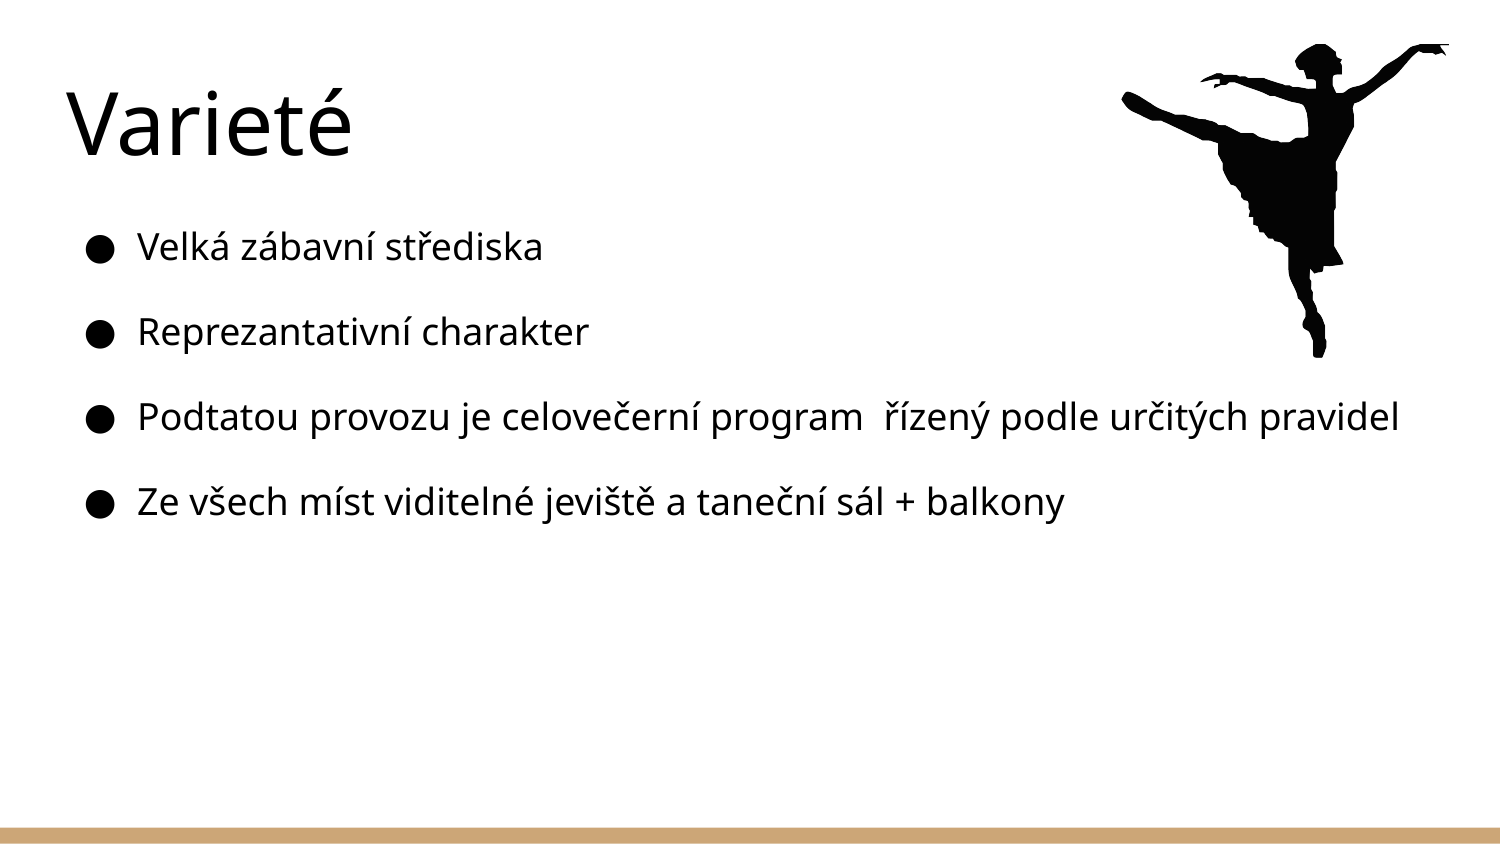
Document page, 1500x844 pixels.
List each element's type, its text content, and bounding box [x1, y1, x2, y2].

title Varieté [51, 51, 1116, 189]
list Velká zábavní střediska Reprezantativní charakter Podtatou provozu je celovečerní program řízený podle určitých pravidel Ze všech míst viditelné jeviště a taneční sál + balkony [51, 200, 1449, 752]
picture [1121, 43, 1450, 358]
